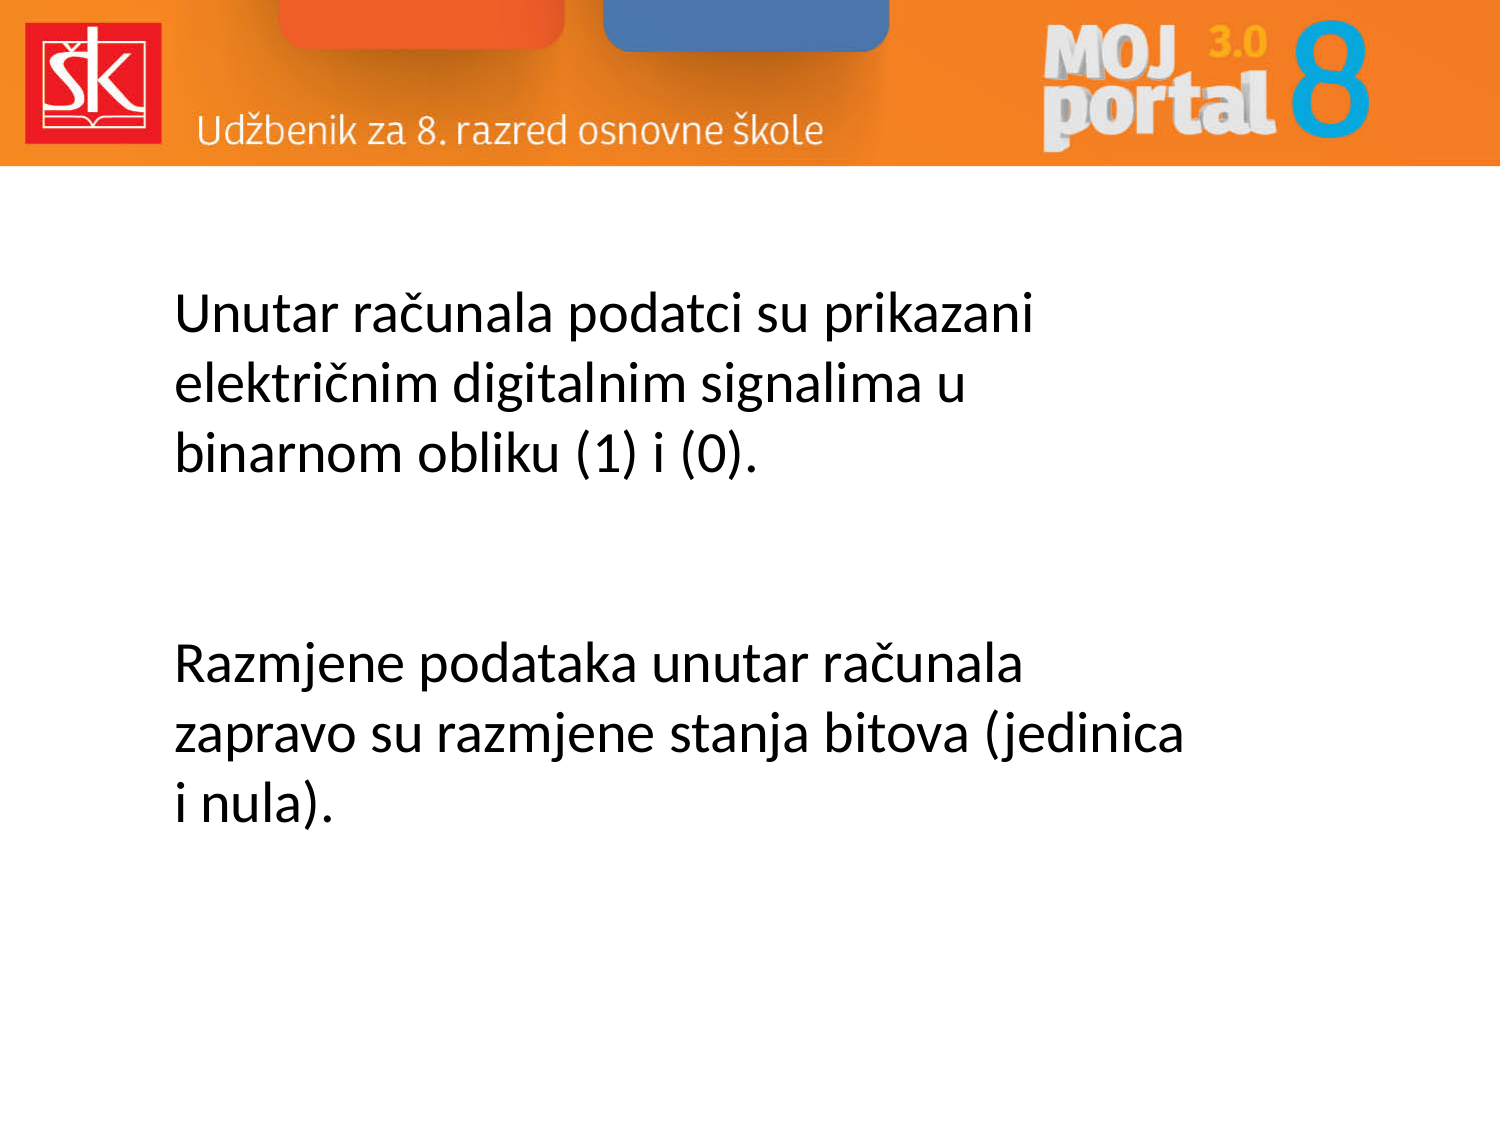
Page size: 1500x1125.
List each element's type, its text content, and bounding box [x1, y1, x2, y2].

picture [0, 0, 1500, 1125]
text_box Unutar računala podatci su prikazani električnim digitalnim signalima u binarnom obliku (1) i (0). Razmjene podataka unutar računala zapravo su razmjene stanja bitova (jedinica i nula). [159, 267, 1211, 842]
